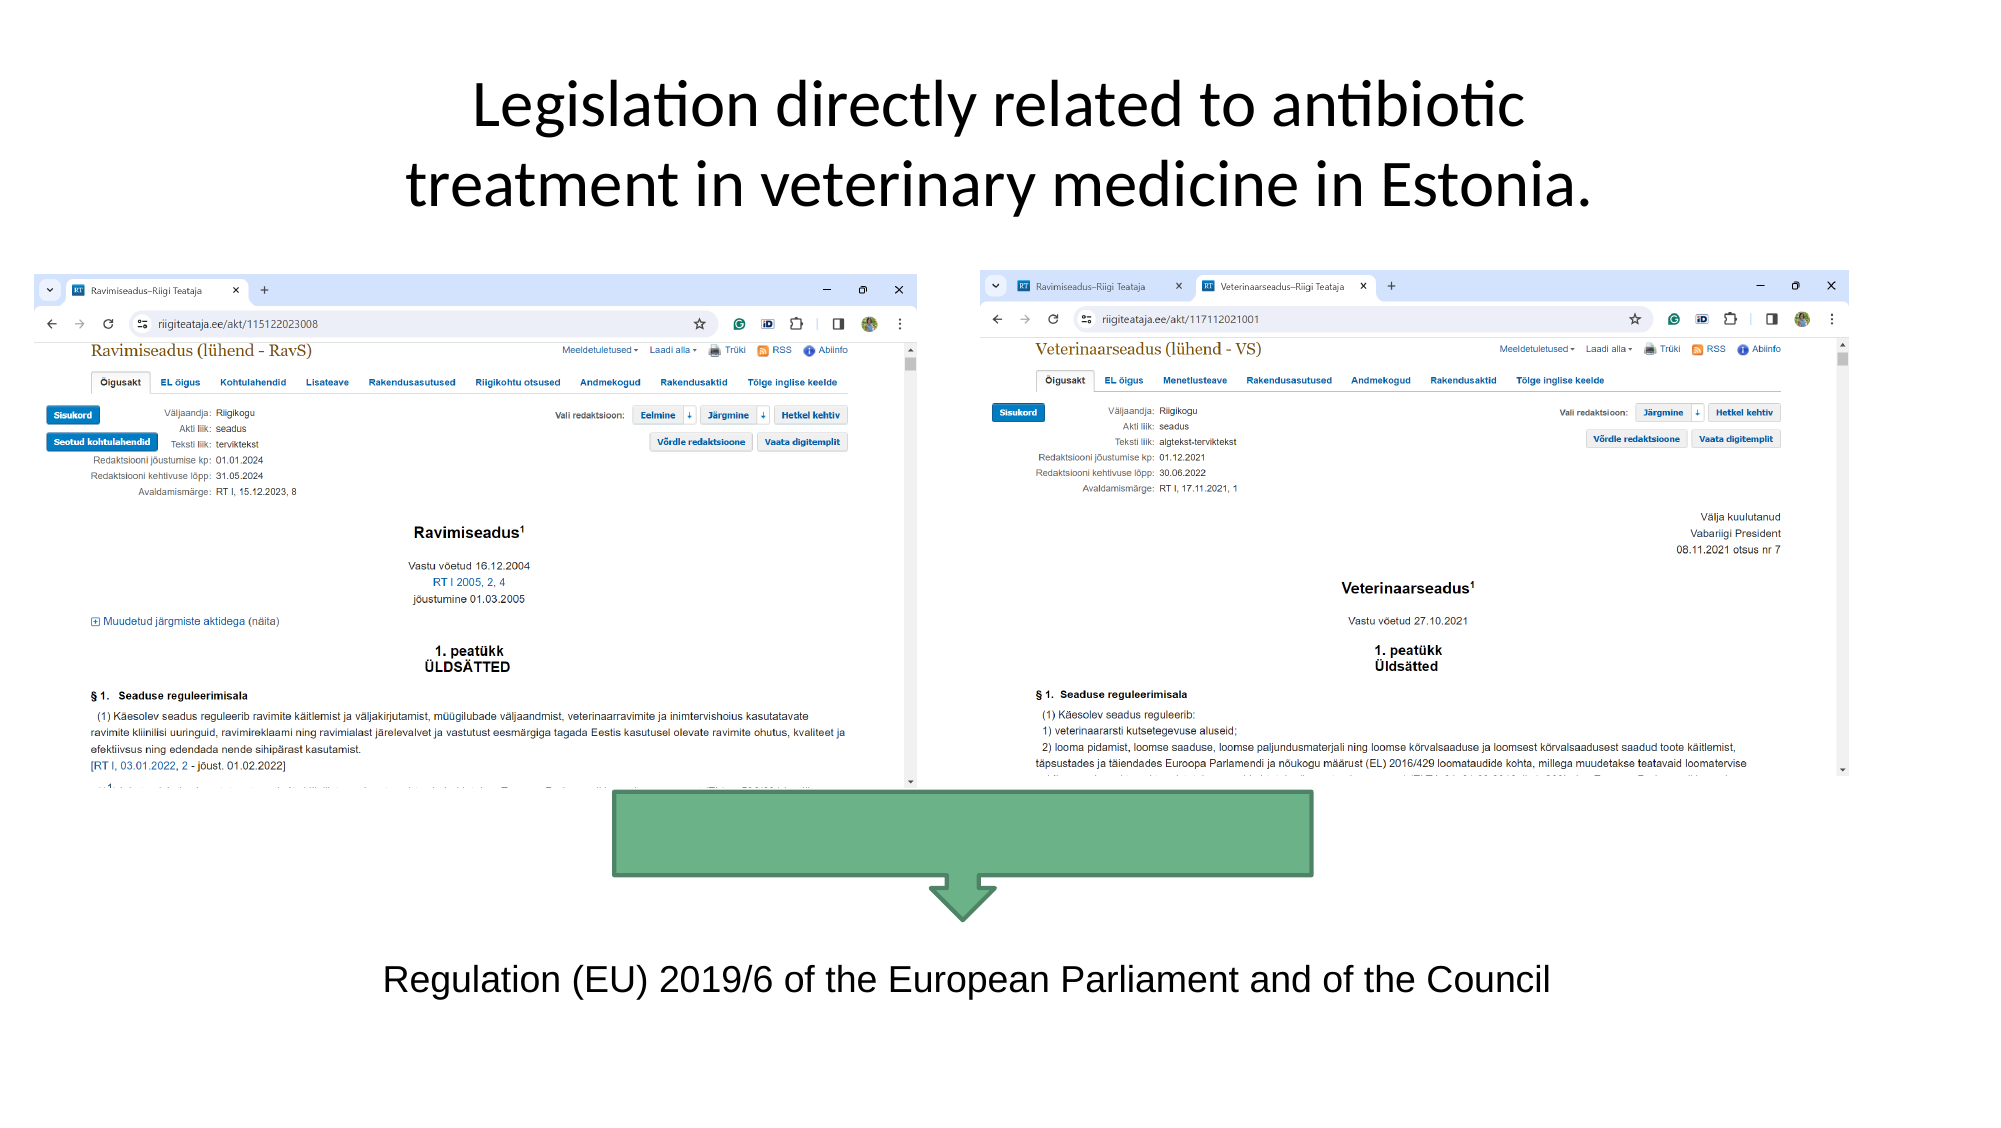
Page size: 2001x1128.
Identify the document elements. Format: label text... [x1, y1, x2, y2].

picture [980, 270, 1850, 776]
text_box Legislation directly related to antibiotic treatment in veterinary medicine in Estonia. [324, 42, 1675, 238]
picture [33, 273, 917, 789]
text_box [612, 789, 1314, 923]
text_box Regulation (EU) 2019/6 of the European Parliament and of the Council [368, 947, 1567, 1008]
